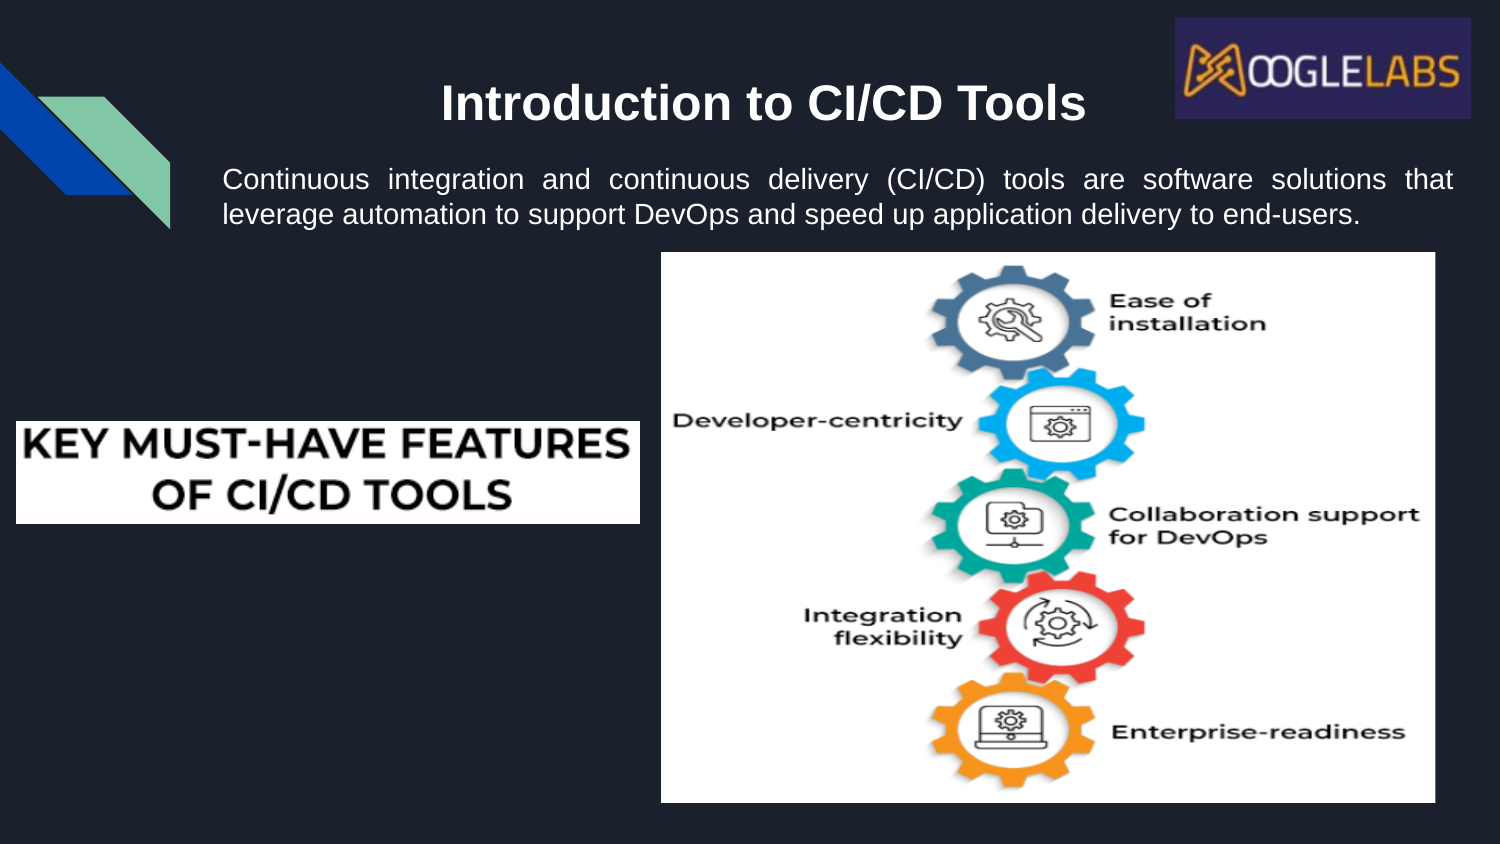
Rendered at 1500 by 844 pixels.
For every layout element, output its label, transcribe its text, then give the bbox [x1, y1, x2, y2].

text_box Continuous integration and continuous delivery (CI/CD) tools are software solutions that leverage automation to support DevOps and speed up application delivery to end-users. [207, 118, 1471, 238]
picture [660, 251, 1436, 803]
picture [1174, 17, 1471, 119]
picture [15, 421, 640, 524]
title Introduction to CI/CD Tools [141, 55, 1169, 133]
